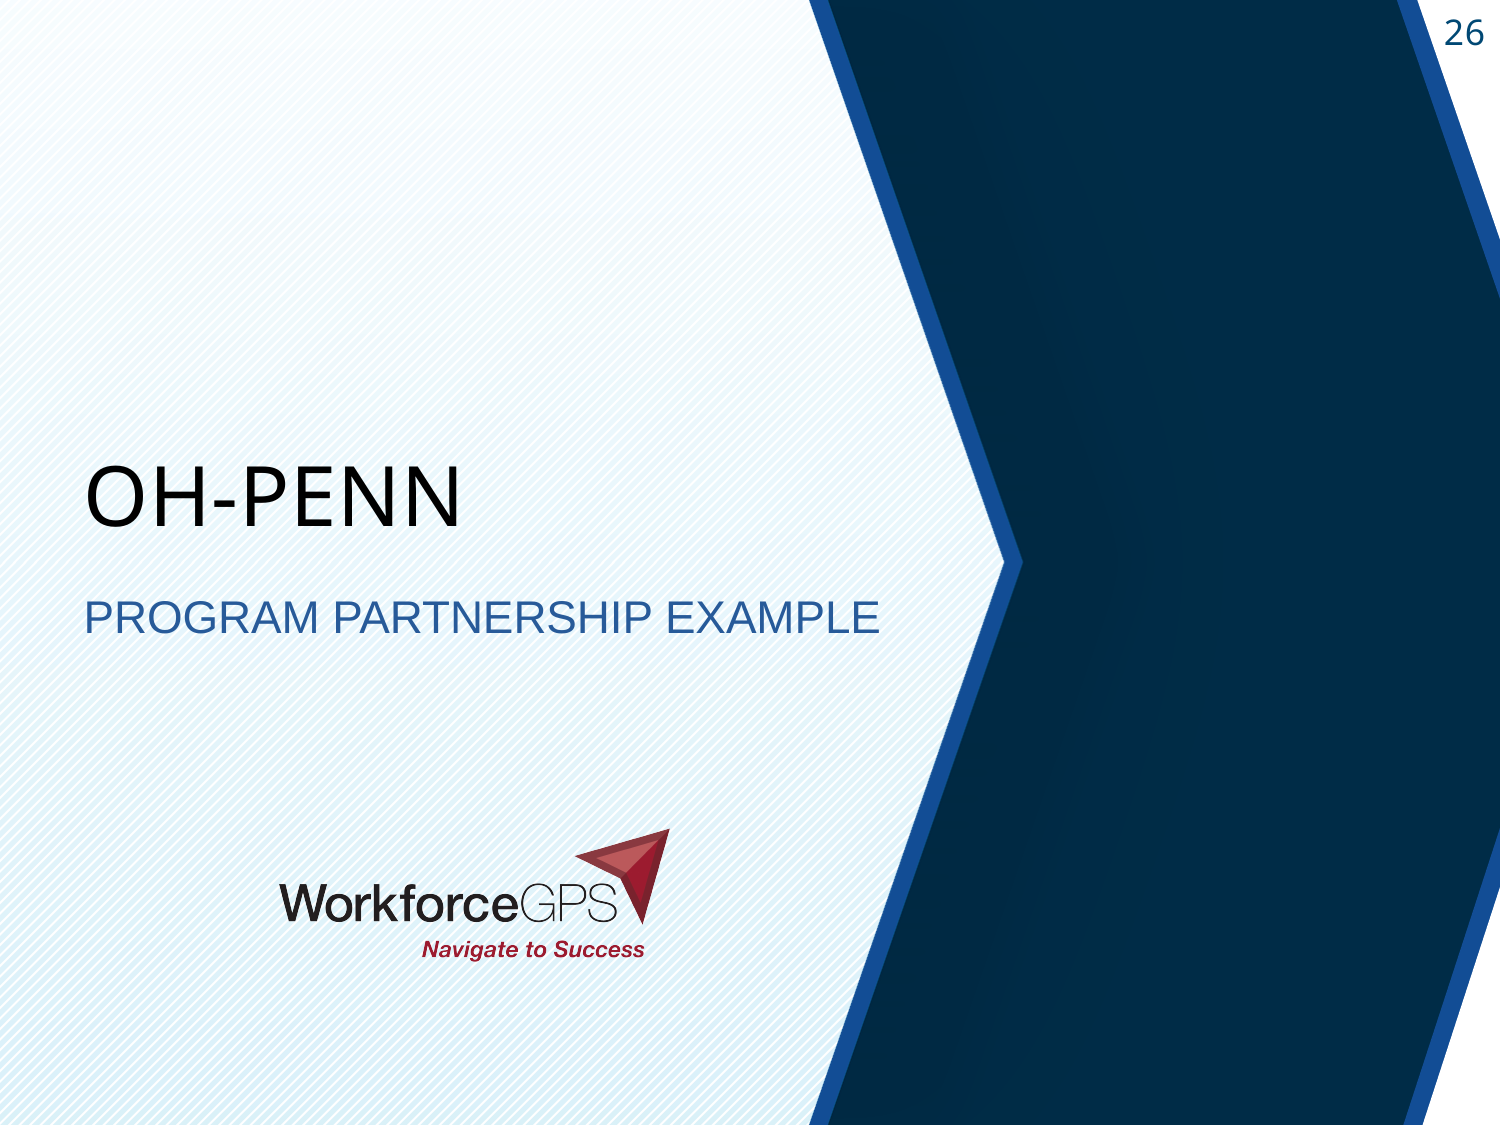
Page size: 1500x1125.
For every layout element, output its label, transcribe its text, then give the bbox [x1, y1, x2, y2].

list Program Partnership example [68, 580, 929, 776]
picture [0, 0, 1500, 1125]
title OH-PENN [68, 359, 970, 552]
